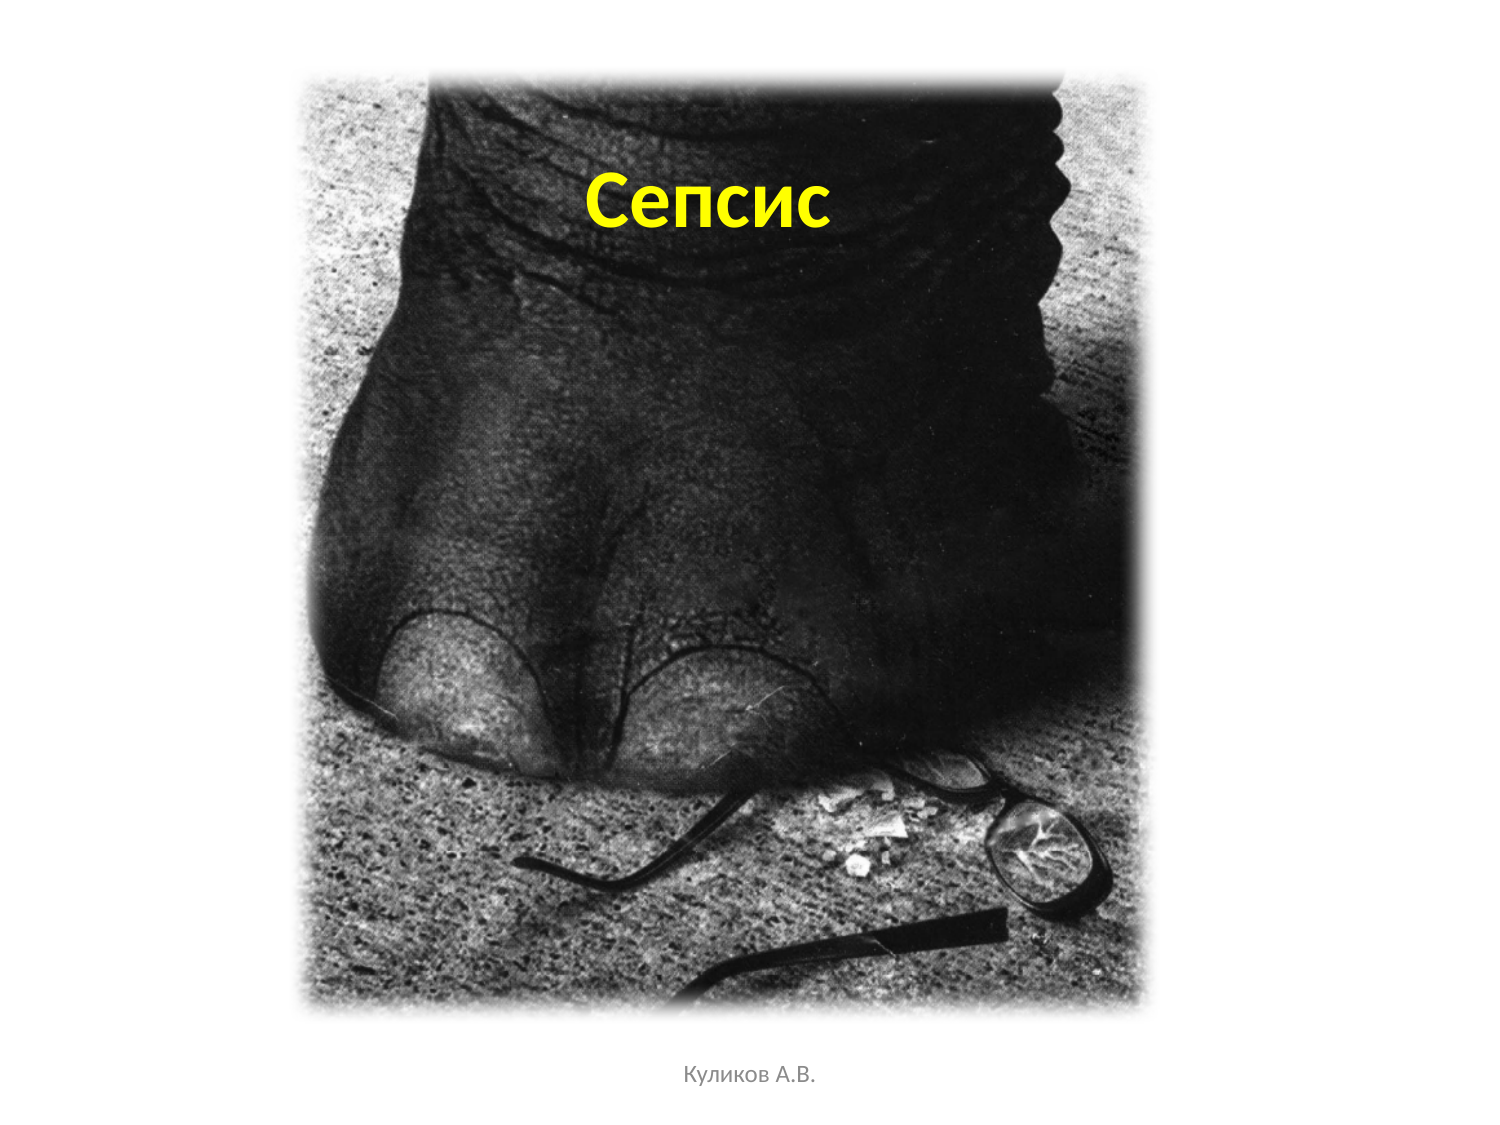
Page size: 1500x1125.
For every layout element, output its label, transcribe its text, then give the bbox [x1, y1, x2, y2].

footer Куликов А.В. [512, 1042, 988, 1103]
picture [289, 66, 1160, 1024]
